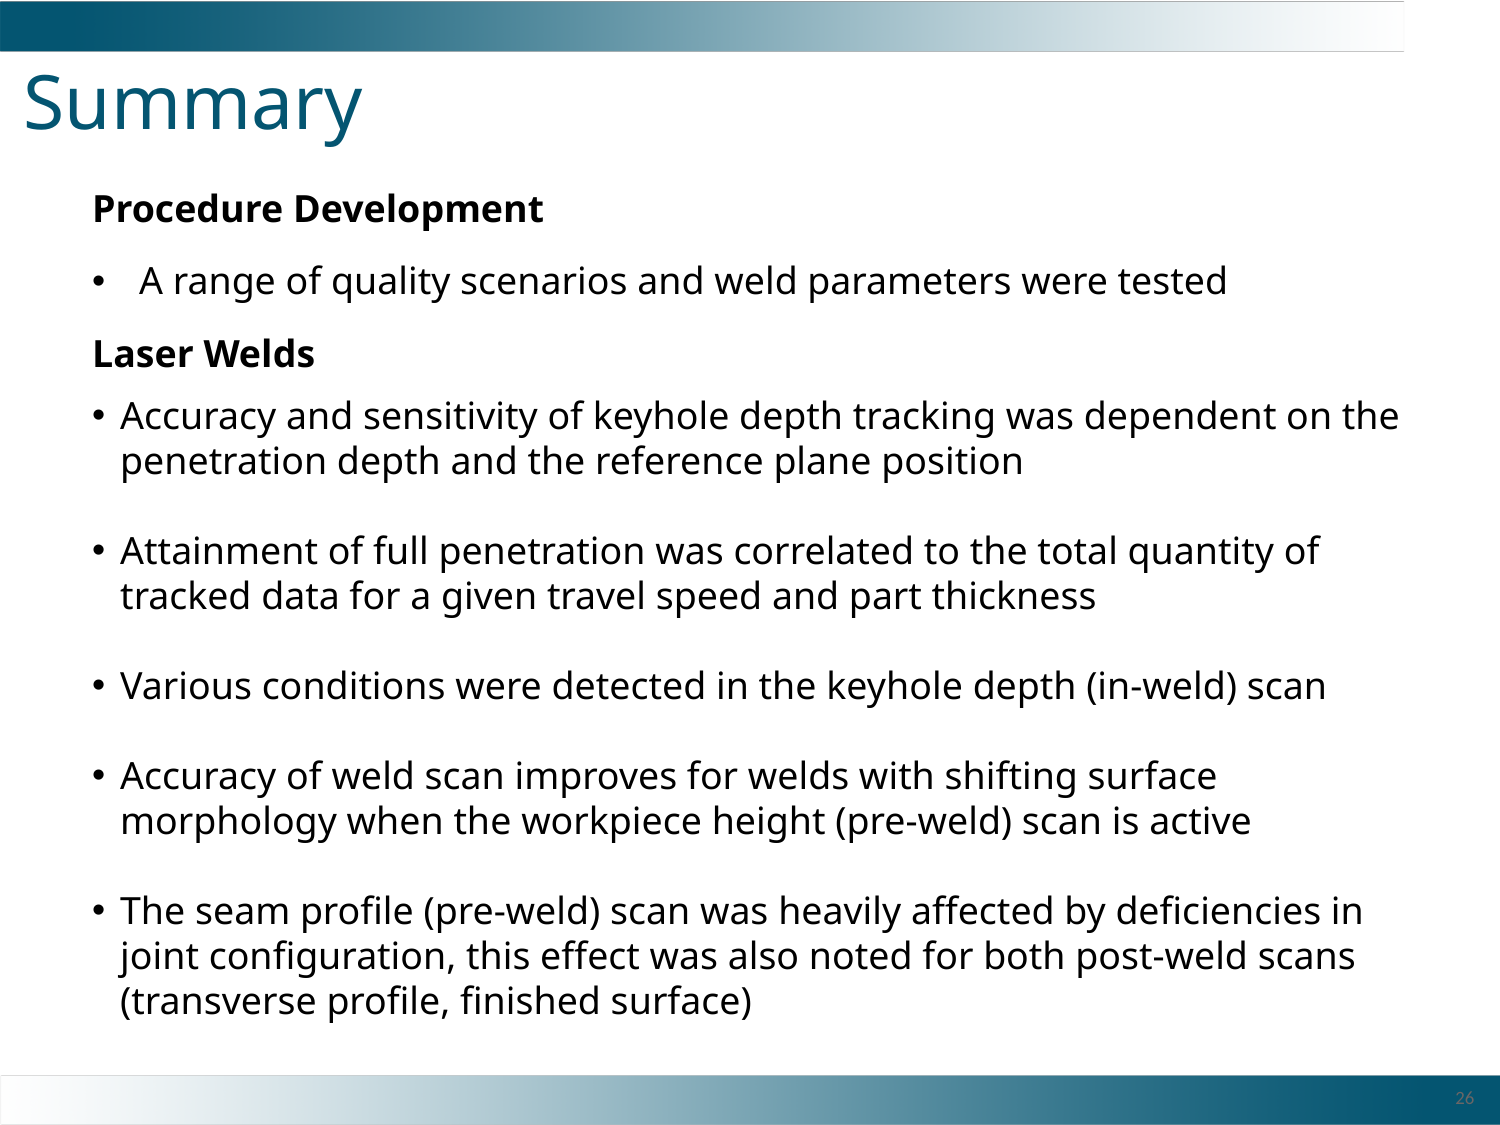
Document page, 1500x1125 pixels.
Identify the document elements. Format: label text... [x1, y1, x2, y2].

text_box Procedure Development A range of quality scenarios and weld parameters were tested Laser Welds Accuracy and sensitivity of keyhole depth tracking was dependent on the penetration depth and the reference plane position Attainment of full penetration was correlated to the total quantity of tracked data for a given travel speed and part thickness Various conditions were detected in the keyhole depth (in-weld) scan Accuracy of weld scan improves for welds with shifting surface morphology when the workpiece height (pre-weld) scan is active The seam profile (pre-weld) scan was heavily affected by deficiencies in joint configuration, this effect was also noted for both post-weld scans (transverse profile, finished surface) [77, 182, 1424, 1030]
title Summary [8, 17, 1303, 154]
picture [0, 1048, 1500, 1125]
picture [0, 0, 1474, 210]
slide_number 26 [1151, 1067, 1490, 1125]
